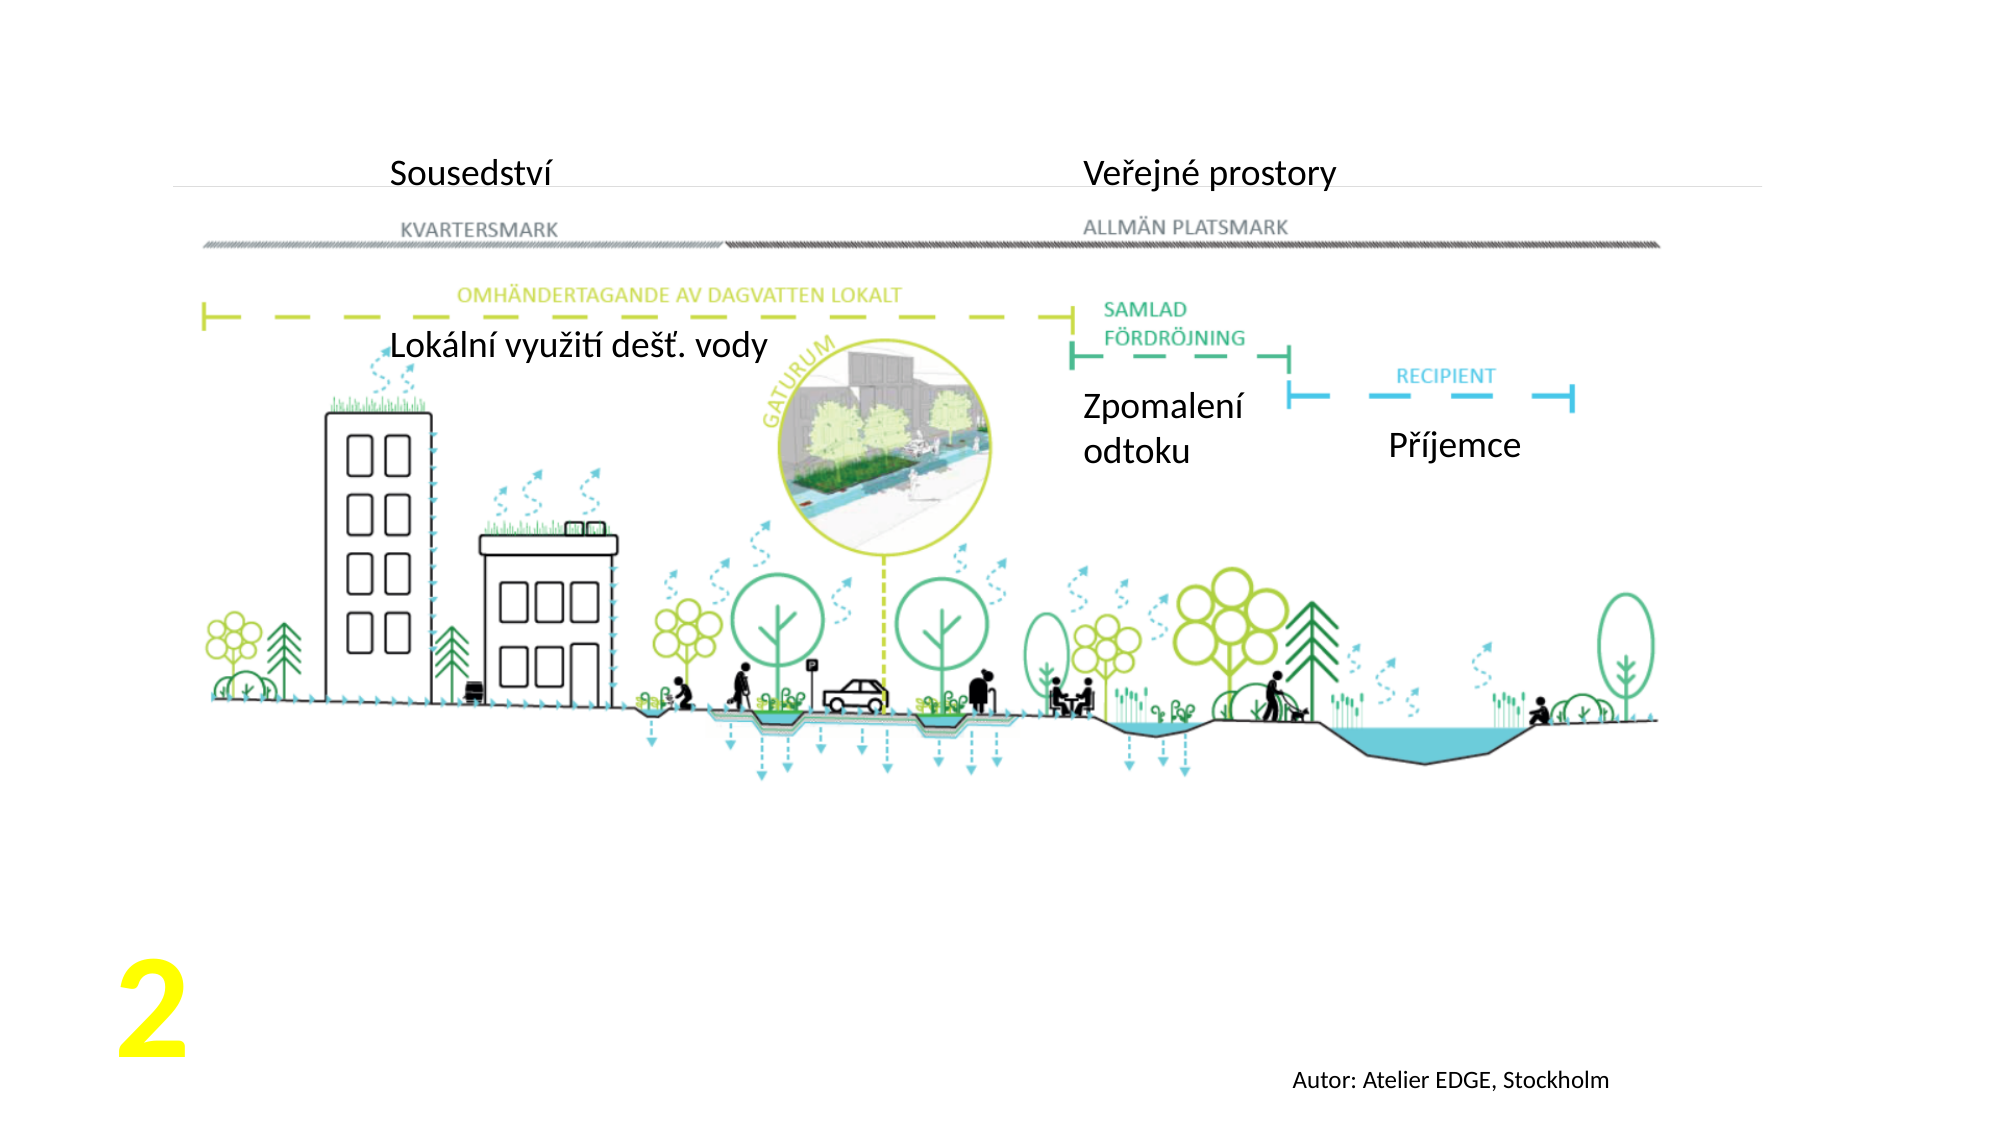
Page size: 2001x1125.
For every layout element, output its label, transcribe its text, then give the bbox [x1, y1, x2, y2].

text_box Veřejné prostory [1068, 140, 1442, 186]
text_box Sousedství [374, 140, 749, 186]
picture [172, 186, 1763, 816]
text_box 2 [99, 899, 335, 1095]
text_box Autor: Atelier EDGE, Stockholm [1277, 1056, 1733, 1102]
